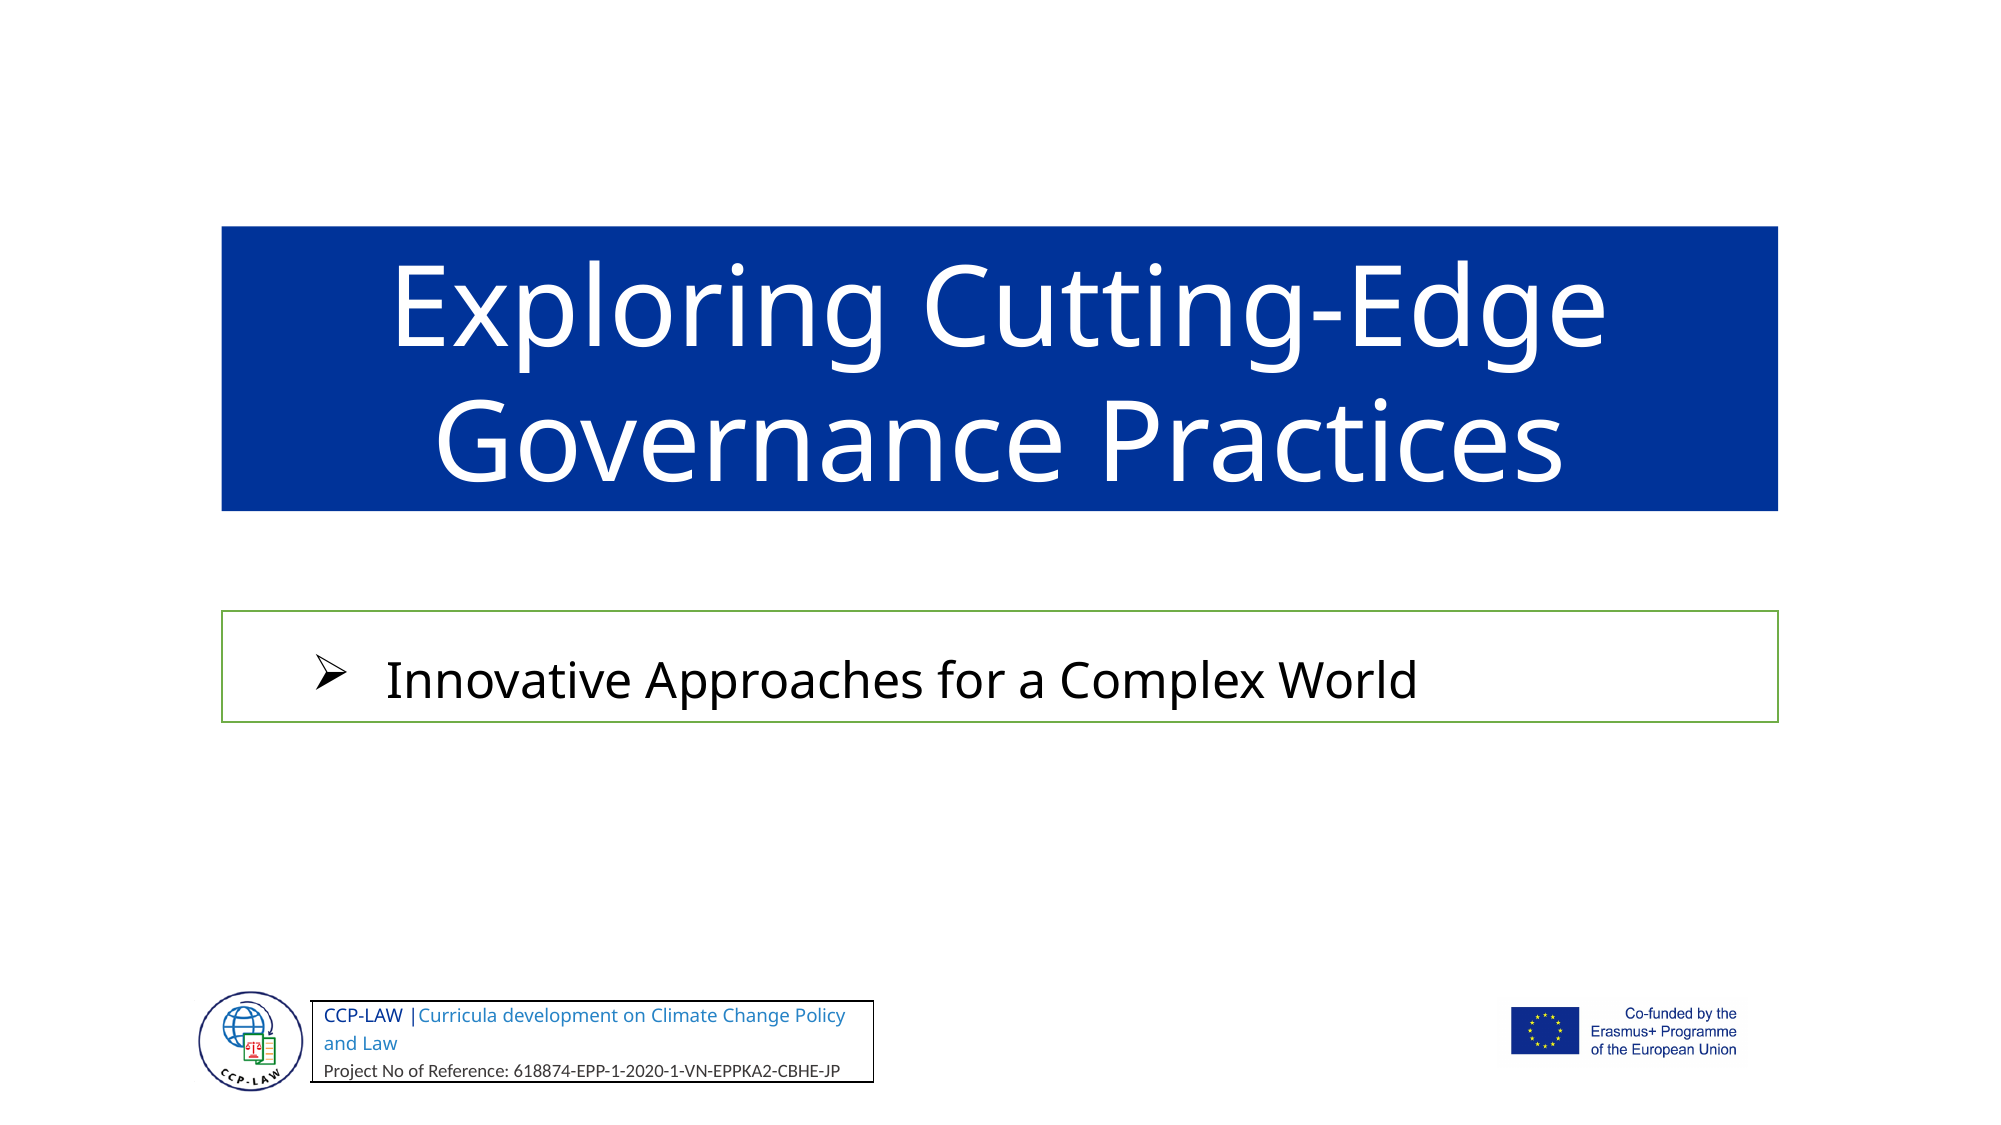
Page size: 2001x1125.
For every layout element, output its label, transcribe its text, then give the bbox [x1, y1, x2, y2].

text_box Innovative Approaches for a Complex World [221, 610, 1779, 722]
text_box Exploring Cutting-Edge Governance Practices [221, 226, 1779, 512]
picture [195, 984, 310, 1095]
picture [1497, 997, 1748, 1068]
